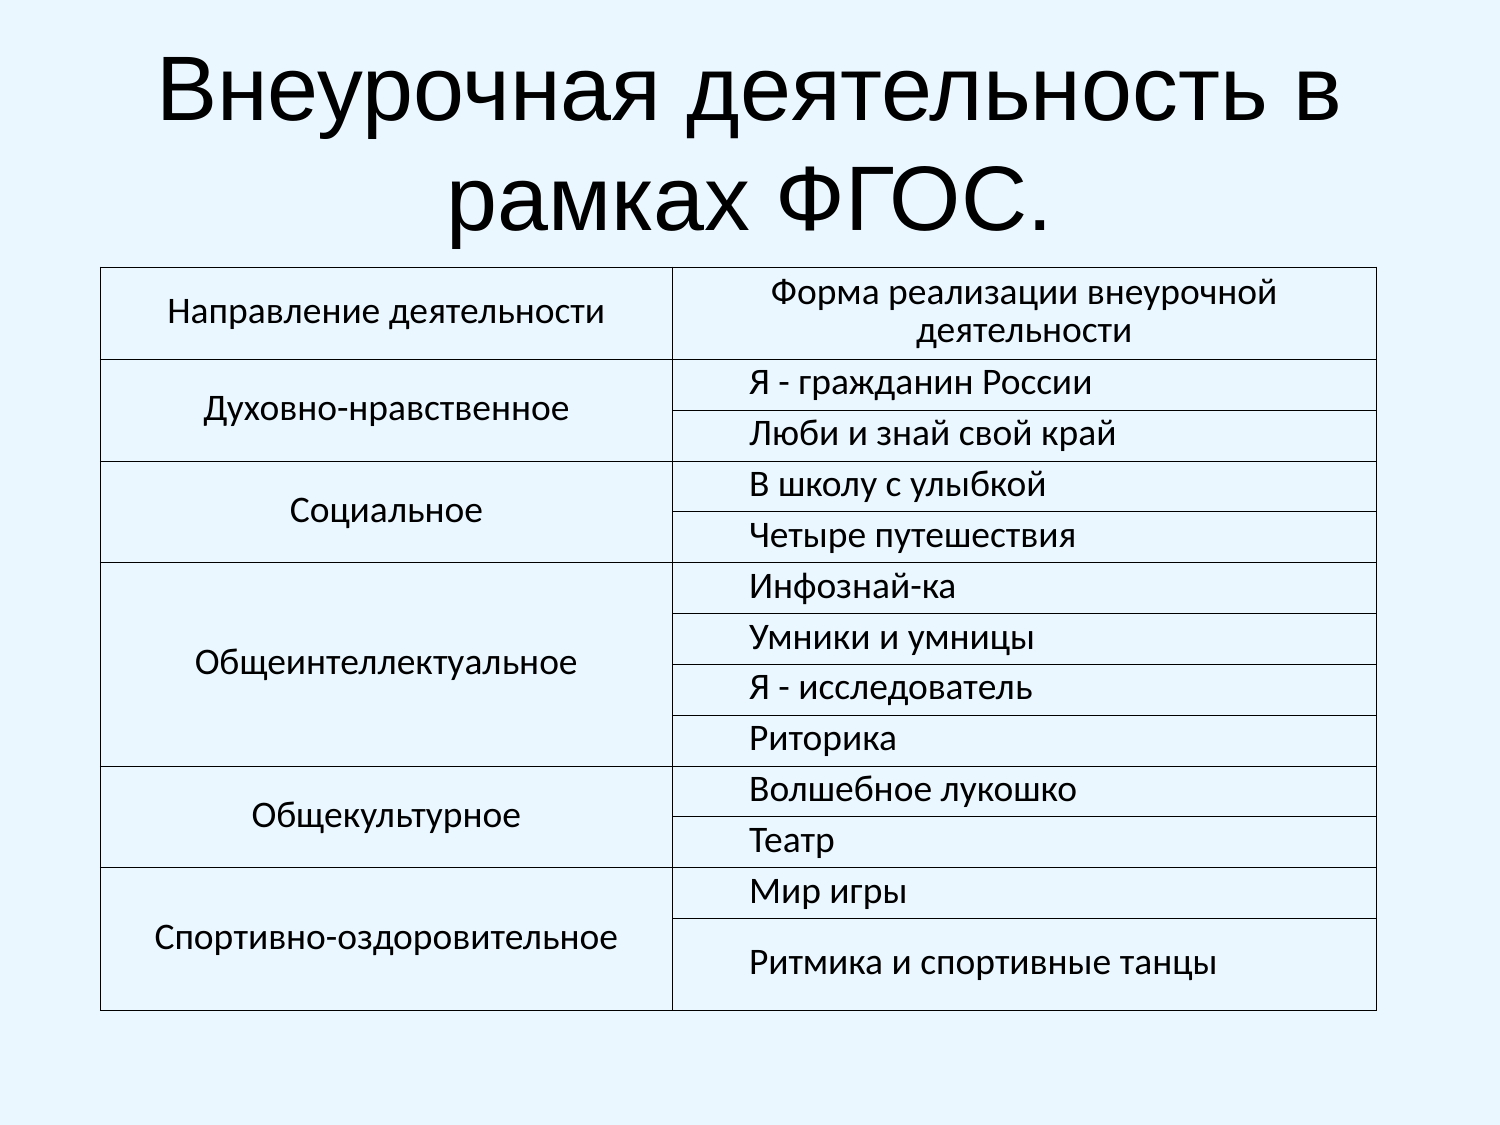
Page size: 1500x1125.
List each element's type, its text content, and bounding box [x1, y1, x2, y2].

table_cell Волшебное лукошко [673, 767, 1376, 816]
table_header Форма реализации внеурочной деятельности [673, 268, 1376, 359]
table_cell Риторика [673, 716, 1376, 766]
table_cell Спортивно-оздоровительное [101, 868, 672, 1010]
table_cell Четыре путешествия [673, 512, 1376, 562]
table_cell Умники и умницы [673, 614, 1376, 664]
table_cell Духовно-нравственное [101, 360, 672, 461]
table_cell Общекультурное [101, 767, 672, 867]
table_cell Я - гражданин России [673, 360, 1376, 410]
table_cell Я - исследователь [673, 665, 1376, 715]
table_cell Мир игры [673, 868, 1376, 918]
table_cell Ритмика и спортивные танцы [673, 919, 1376, 1010]
table_cell Люби и знай свой край [673, 411, 1376, 461]
table_cell Театр [673, 817, 1376, 867]
table_header Направление деятельности [101, 268, 672, 359]
title Внеурочная деятельность в рамках ФГОС. [75, 45, 1425, 233]
table_cell Социальное [101, 462, 672, 562]
table_cell Общеинтеллектуальное [101, 563, 672, 766]
table_cell Инфознай-ка [673, 563, 1376, 613]
table_cell В школу с улыбкой [673, 462, 1376, 511]
